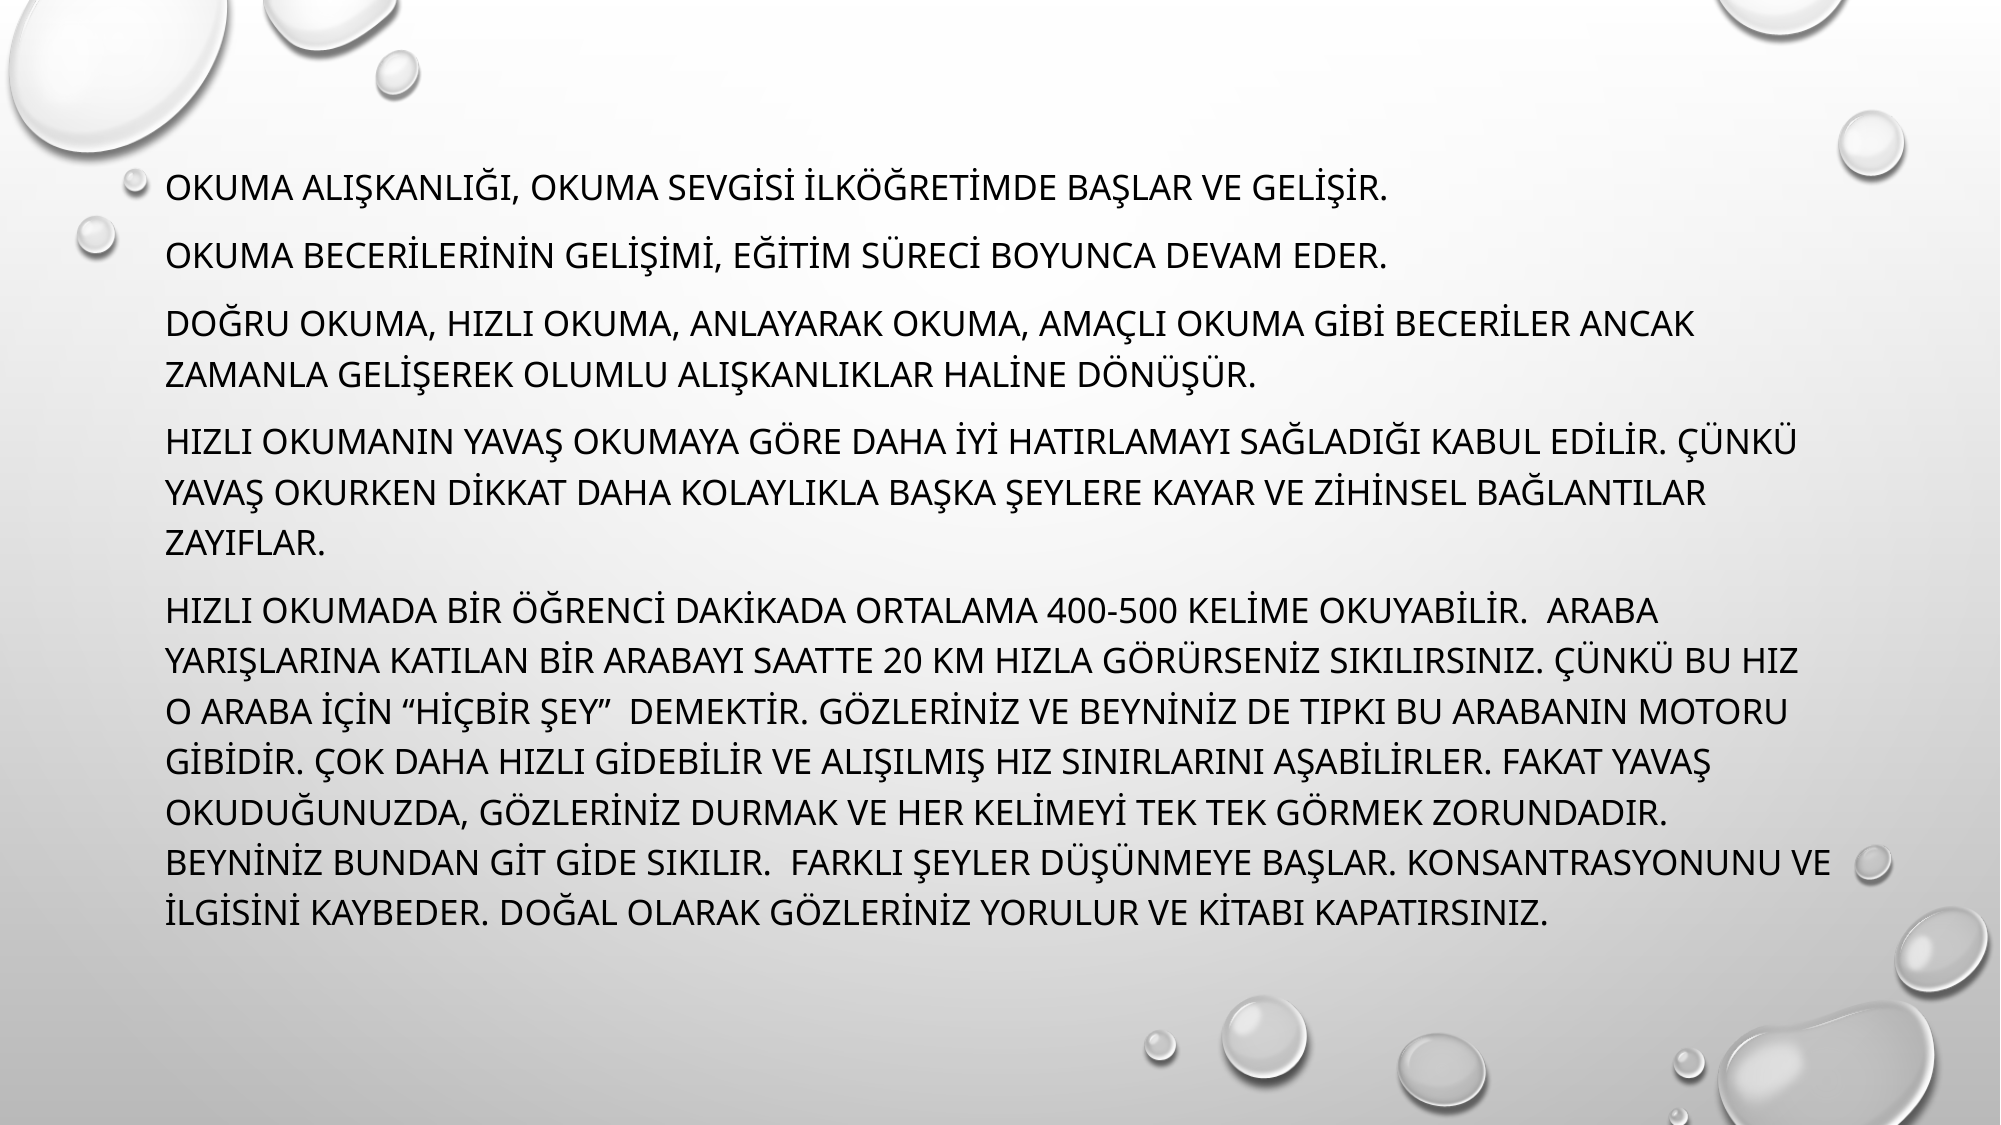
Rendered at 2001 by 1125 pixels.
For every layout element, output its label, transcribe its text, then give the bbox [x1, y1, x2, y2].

list Okuma alışkanlığı, okuma sevgisi ilköğretimde başlar ve gelişir. Okuma becerilerinin gelişimi, eğitim süreci boyunca devam eder. Doğru okuma, hızlı okuma, anlayarak okuma, amaçlı okuma gibi beceriler ancak zamanla gelişerek olumlu alışkanlıklar haline dönüşür. Hızlı okumanın yavaş okumaya göre daha iyi hatırlamayı sağladığı kabul edilir. Çünkü yavaş okurken dikkat daha kolaylıkla başka şeylere kayar ve zihinsel bağlantılar zayıflar. Hızlı okumada bir öğrenci dakikada ortalama 400-500 kelime okuyabilir. Araba yarışlarına katılan bir arabayı saatte 20 km hızla görürseniz sıkılırsınız. Çünkü bu hız o araba için “hiçbir şey” demektir. Gözleriniz ve beyniniz de tıpkı bu arabanın motoru gibidir. Çok daha hızlı gidebilir ve alışılmış hız sınırlarını aşabilirler. Fakat yavaş okuduğunuzda, gözleriniz durmak ve her kelimeyi tek tek görmek zorundadır. Beyniniz bundan git gide sıkılır. Farklı şeyler düşünmeye başlar. Konsantrasyonunu ve ilgisini kaybeder. Doğal olarak gözleriniz yorulur ve kitabı kapatırsınız. [149, 149, 1850, 950]
picture [0, 0, 2000, 1125]
